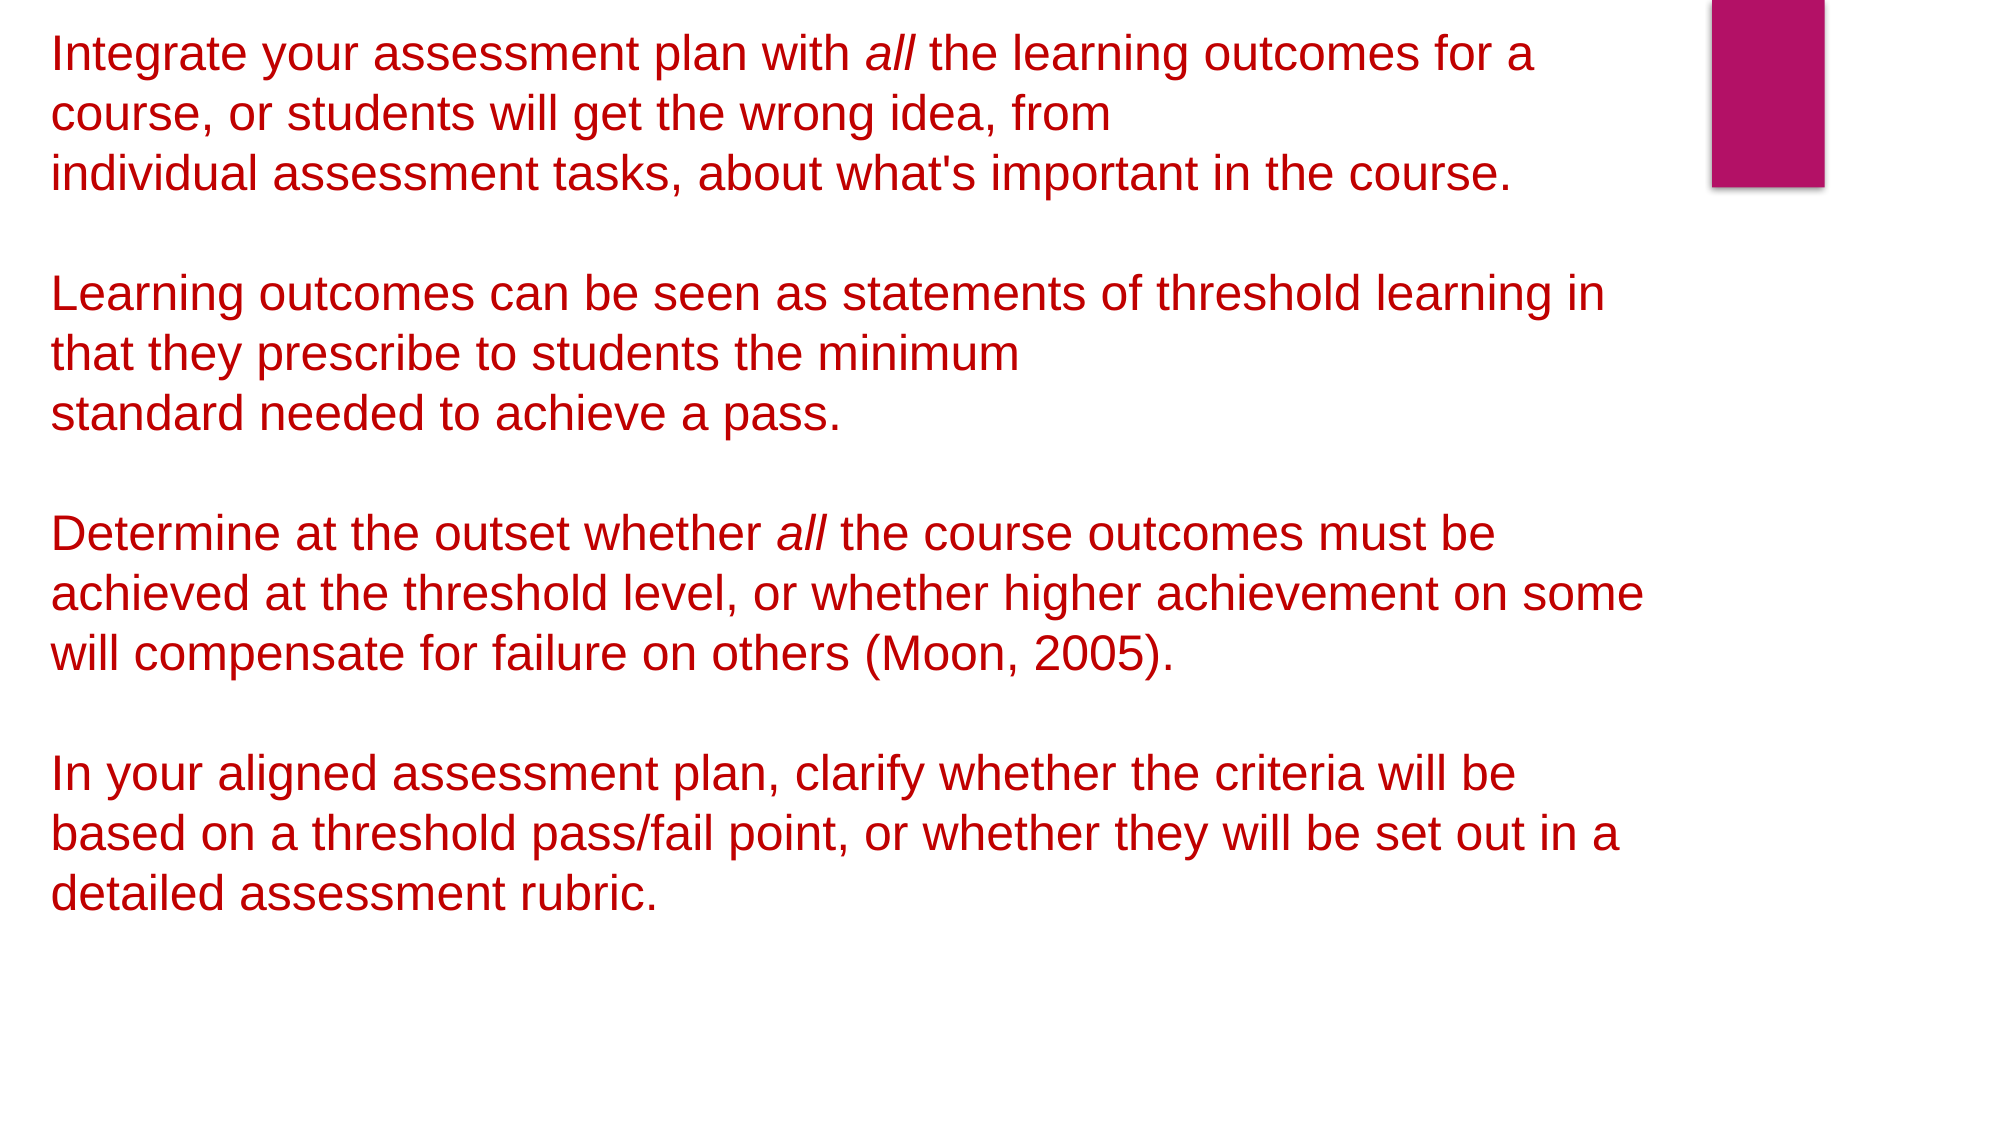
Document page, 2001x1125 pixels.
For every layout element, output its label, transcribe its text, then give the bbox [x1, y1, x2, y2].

text_box Integrate your assessment plan with all the learning outcomes for a course, or students will get the wrong idea, from individual assessment tasks, about what's important in the course. Learning outcomes can be seen as statements of threshold learning in that they prescribe to students the minimum standard needed to achieve a pass. Determine at the outset whether all the course outcomes must be achieved at the threshold level, or whether higher achievement on some will compensate for failure on others (Moon, 2005). In your aligned assessment plan, clarify whether the criteria will be based on a threshold pass/fail point, or whether they will be set out in a detailed assessment rubric. [35, 13, 1670, 929]
